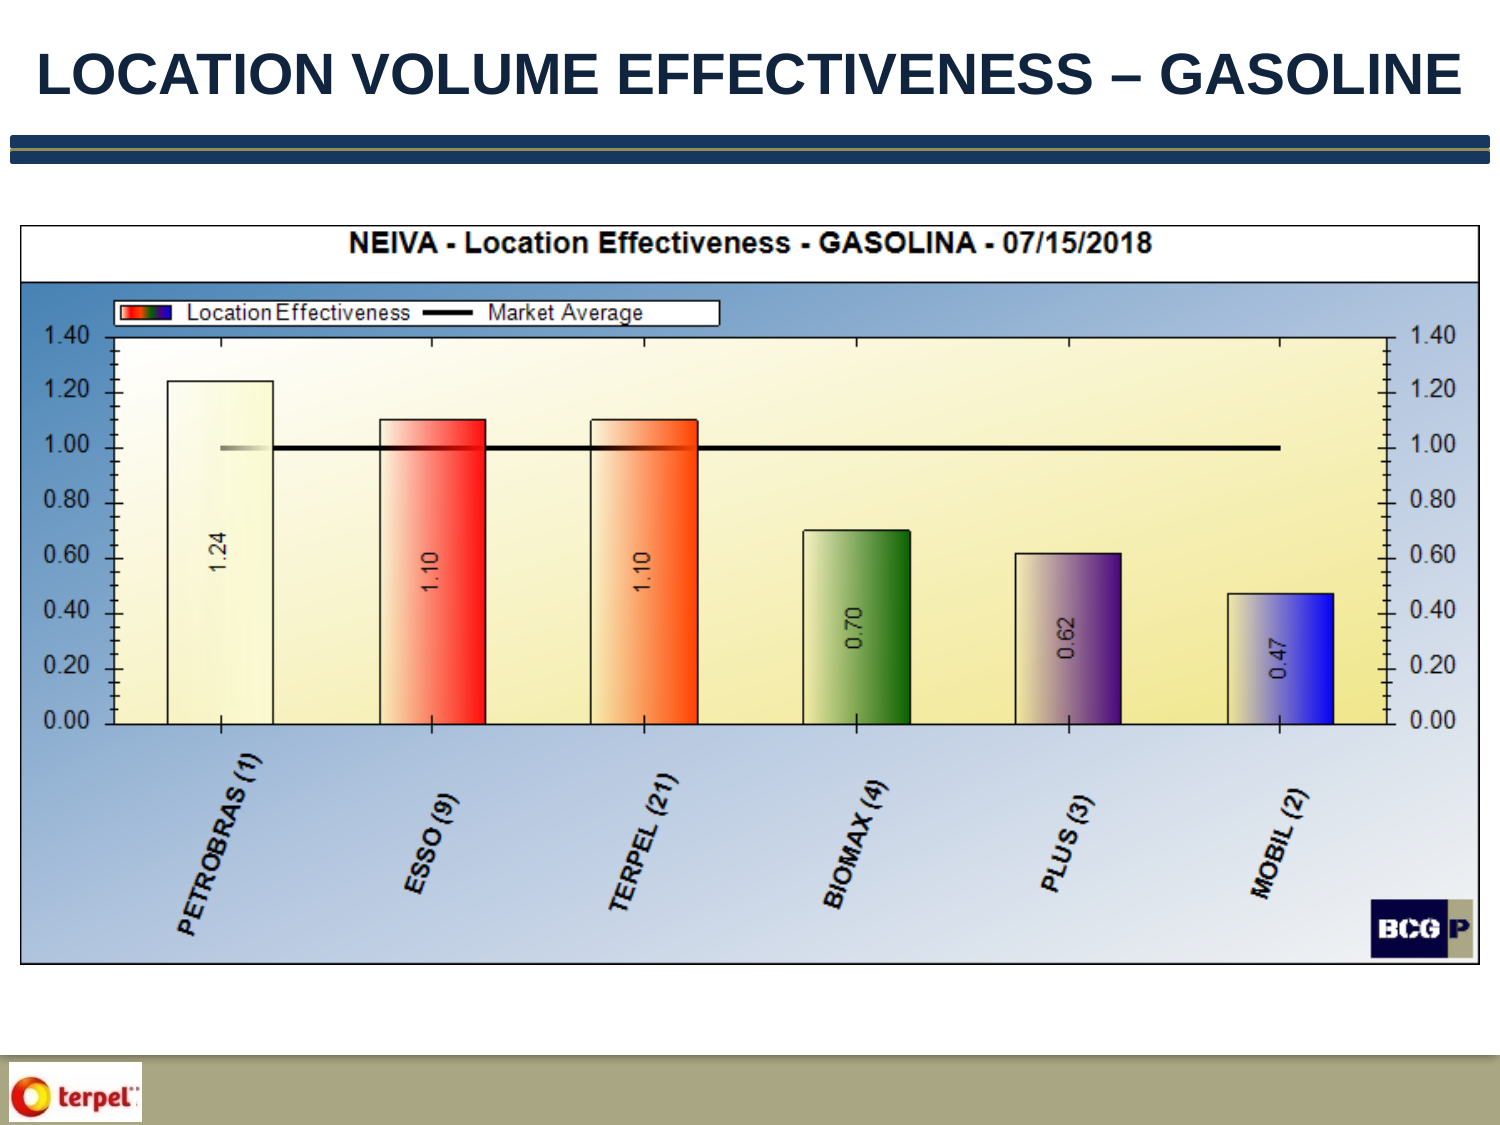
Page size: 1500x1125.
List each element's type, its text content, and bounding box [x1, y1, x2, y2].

picture [20, 225, 1480, 965]
title Location volume effectiveness – gasoline [12, 12, 1487, 130]
picture [9, 1062, 142, 1122]
